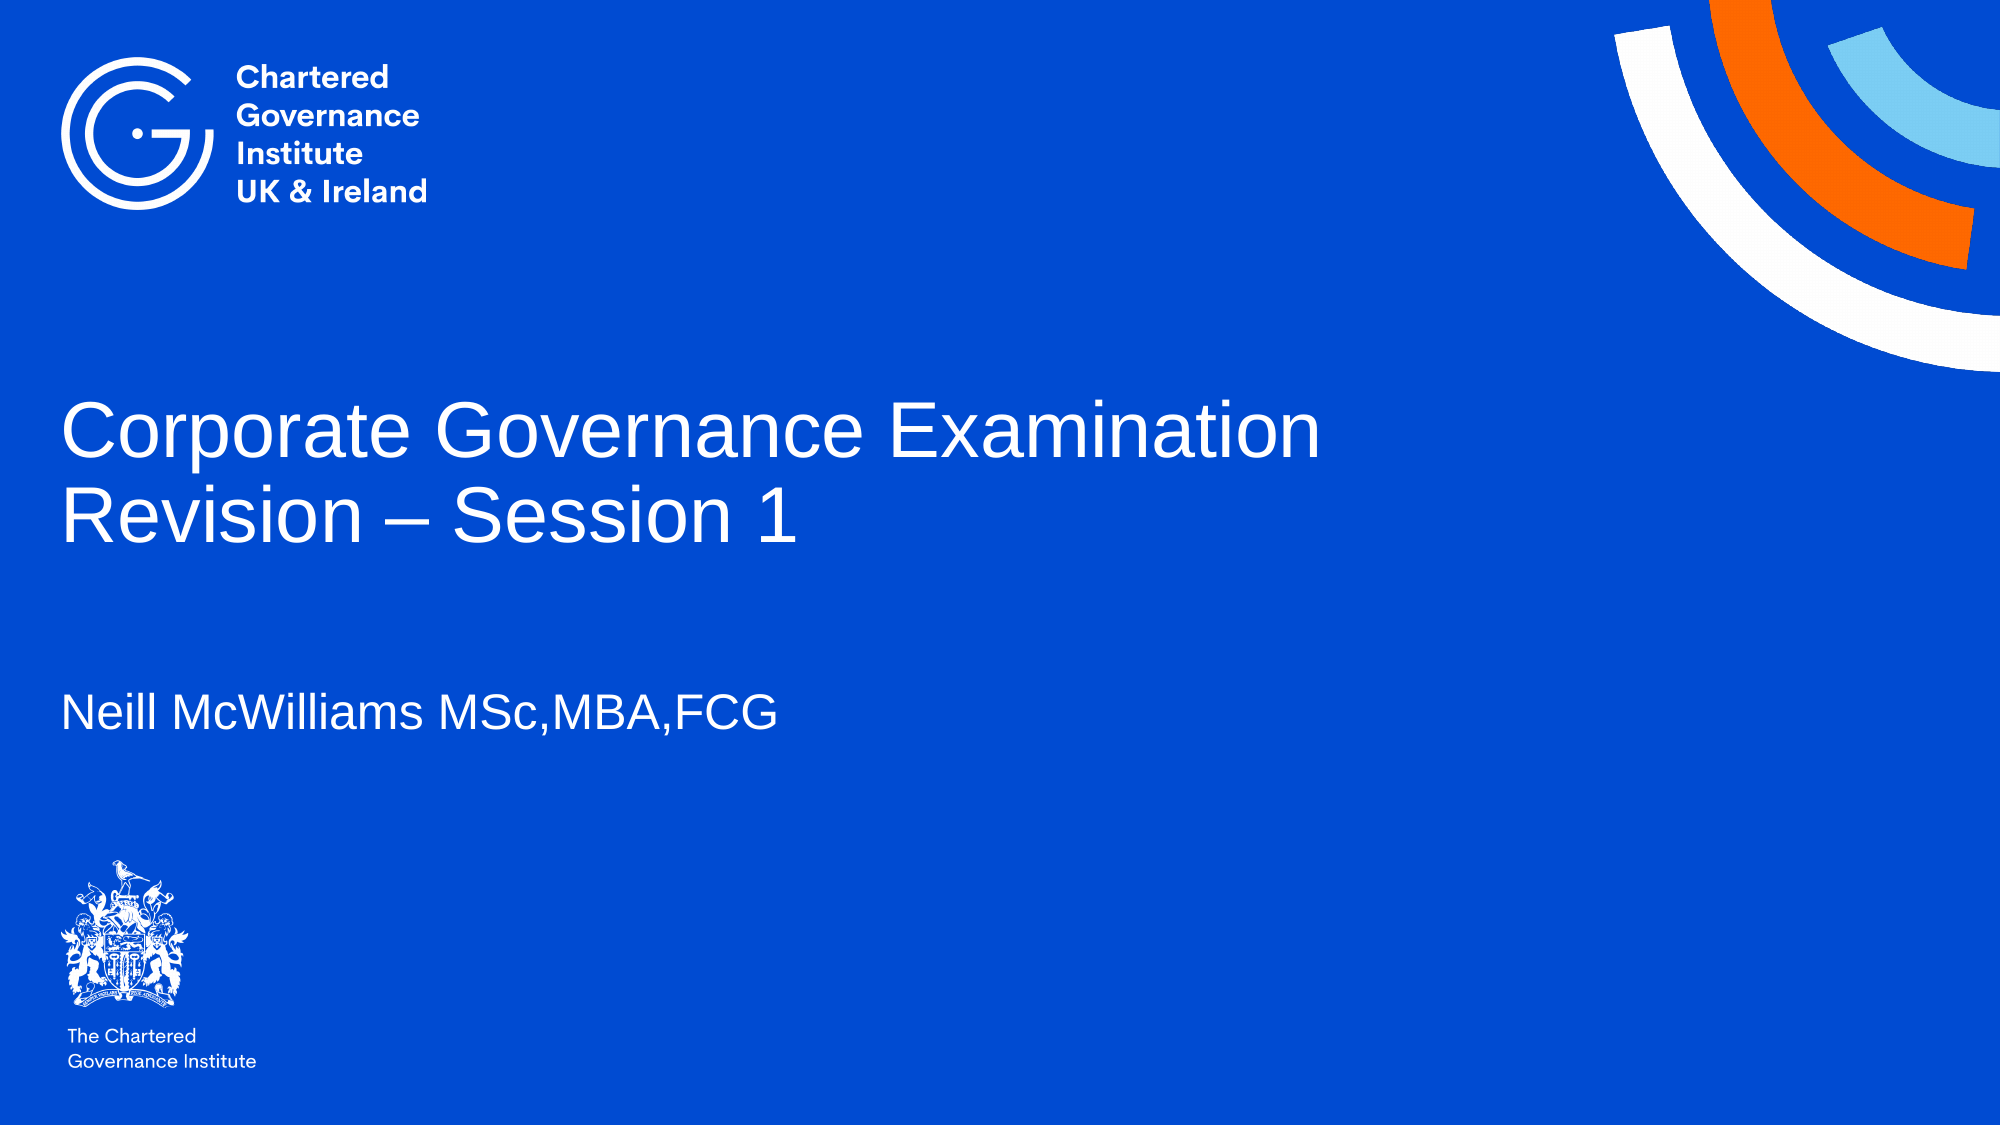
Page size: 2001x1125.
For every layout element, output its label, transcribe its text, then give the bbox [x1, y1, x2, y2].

picture [1614, 0, 2000, 372]
picture [61, 860, 256, 1068]
title Corporate Governance Examination Revision – Session 1 [60, 382, 1419, 560]
subtitle Neill McWilliams MSc,MBA,FCG [60, 601, 1591, 765]
picture [61, 57, 426, 210]
